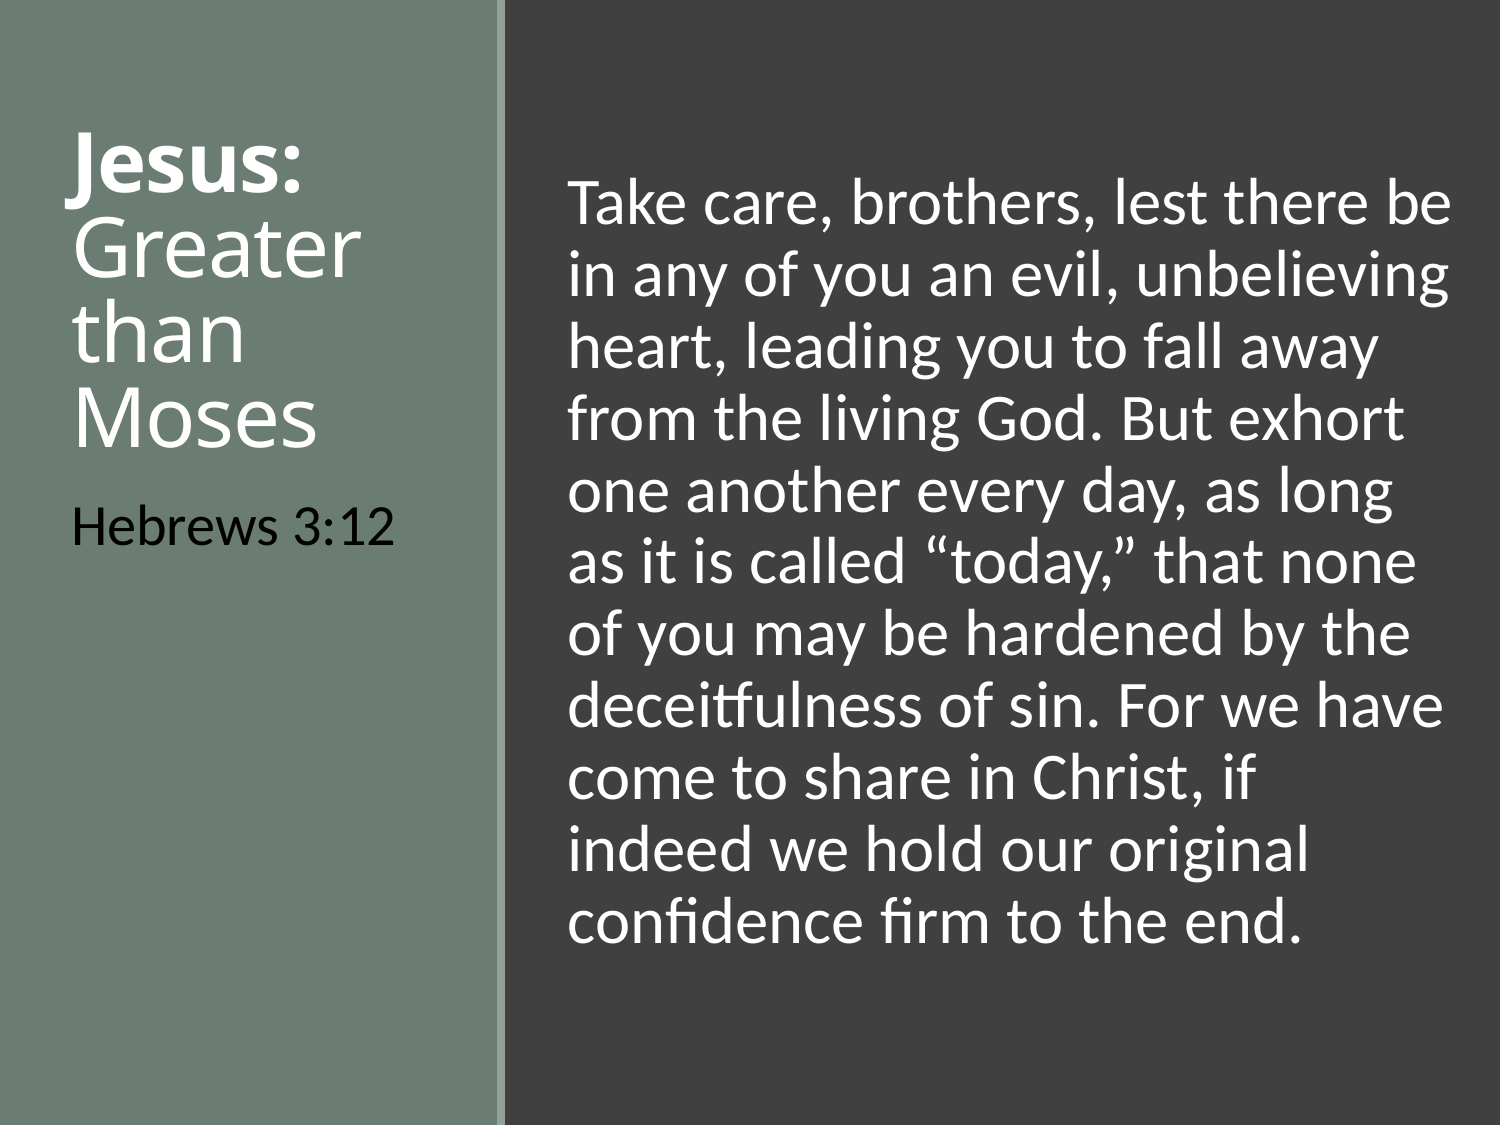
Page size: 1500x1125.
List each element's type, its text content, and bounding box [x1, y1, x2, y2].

list Take care, brothers, lest there be in any of you an evil, unbelieving heart, leading you to fall away from the living God. But exhort one another every day, as long as it is called “today,” that none of you may be hardened by the deceitfulness of sin. For we have come to share in Christ, if indeed we hold our original confidence firm to the end. [552, 77, 1459, 1048]
list Hebrews 3:12 [56, 479, 451, 1035]
title Jesus: Greater than Moses [56, 97, 451, 473]
